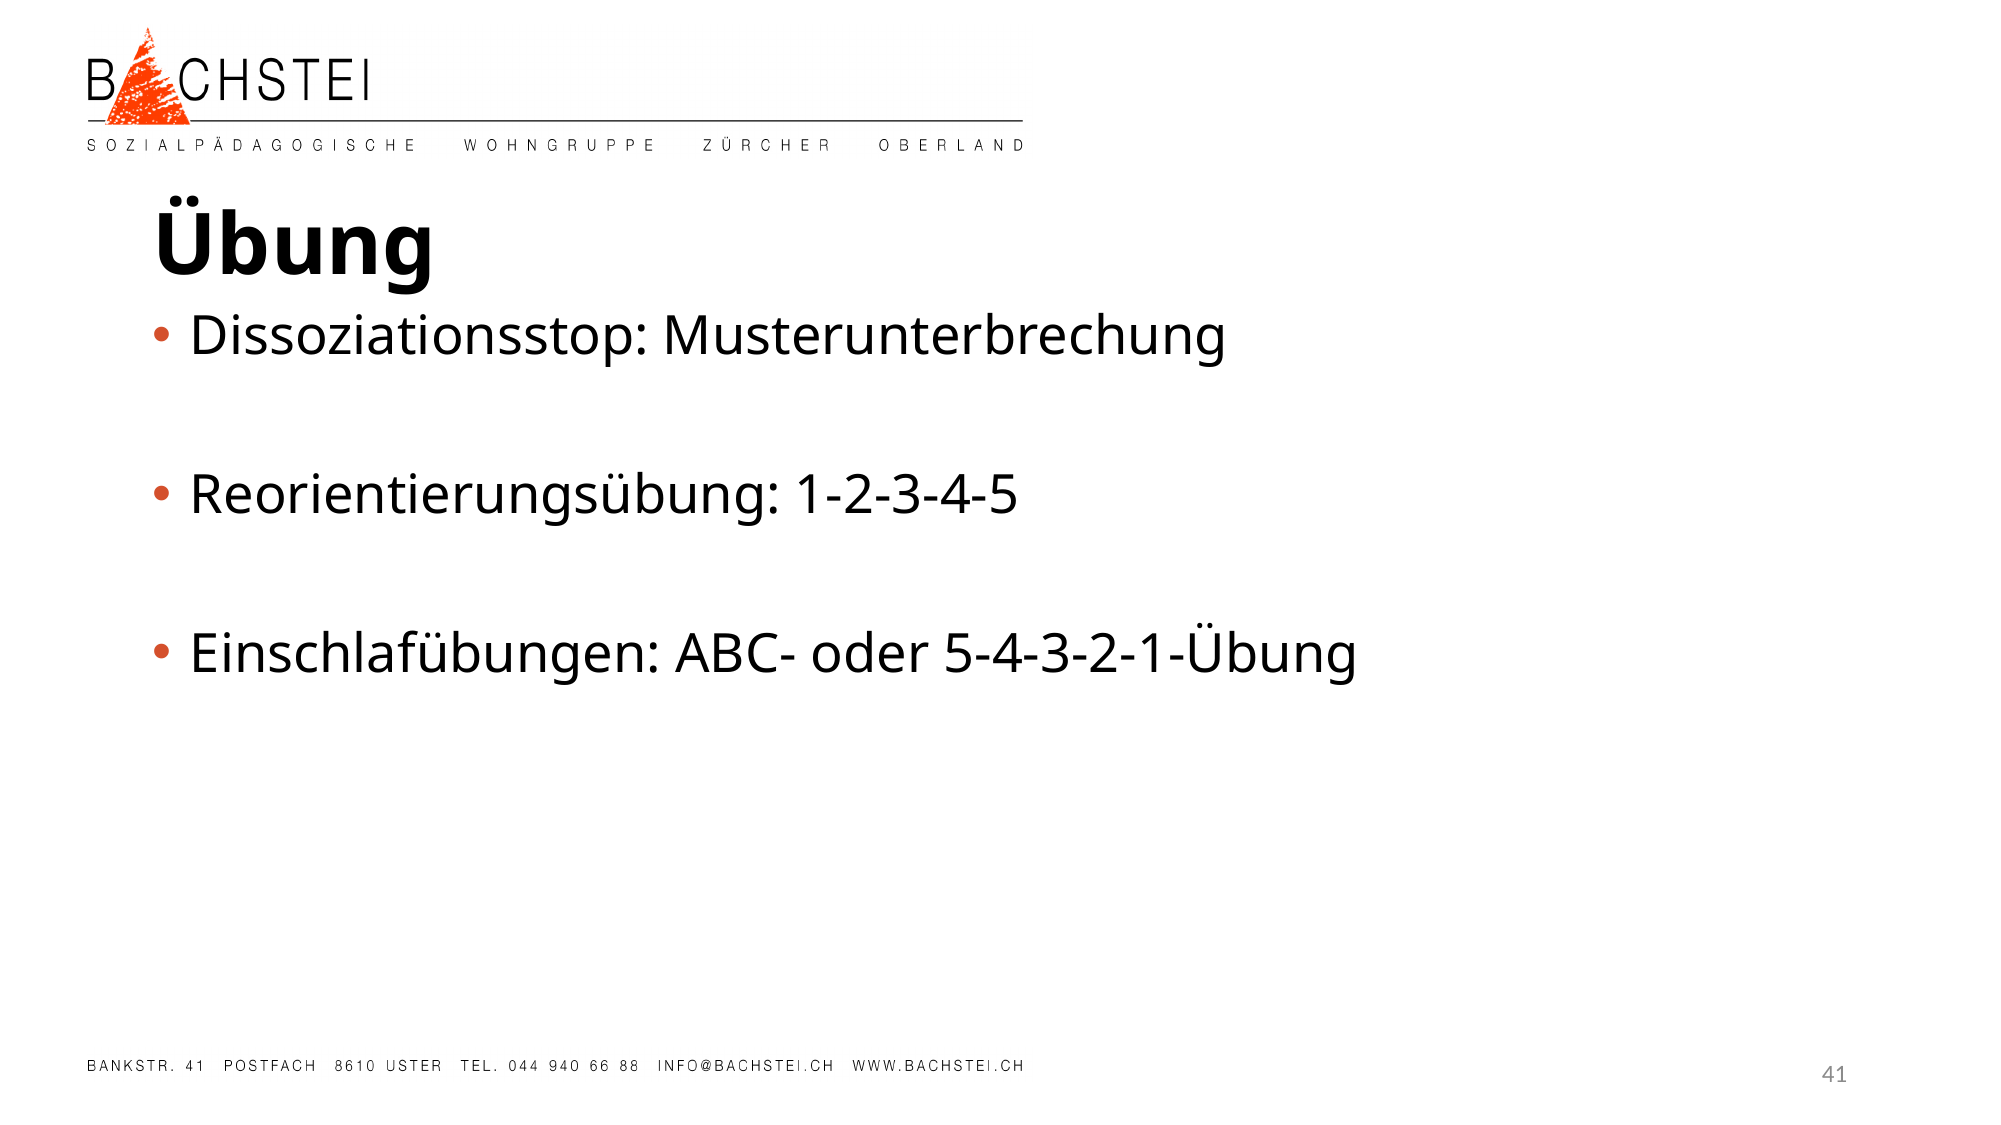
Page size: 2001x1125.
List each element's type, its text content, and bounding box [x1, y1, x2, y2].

title Übung [137, 192, 1863, 300]
list Dissoziationsstop: Musterunterbrechung Reorientierungsübung: 1-2-3-4-5 Einschlafübungen: ABC- oder 5-4-3-2-1-Übung [137, 300, 1863, 1014]
picture [87, 24, 1033, 159]
slide_number 41 [1412, 1042, 1863, 1103]
picture [87, 1047, 1033, 1082]
